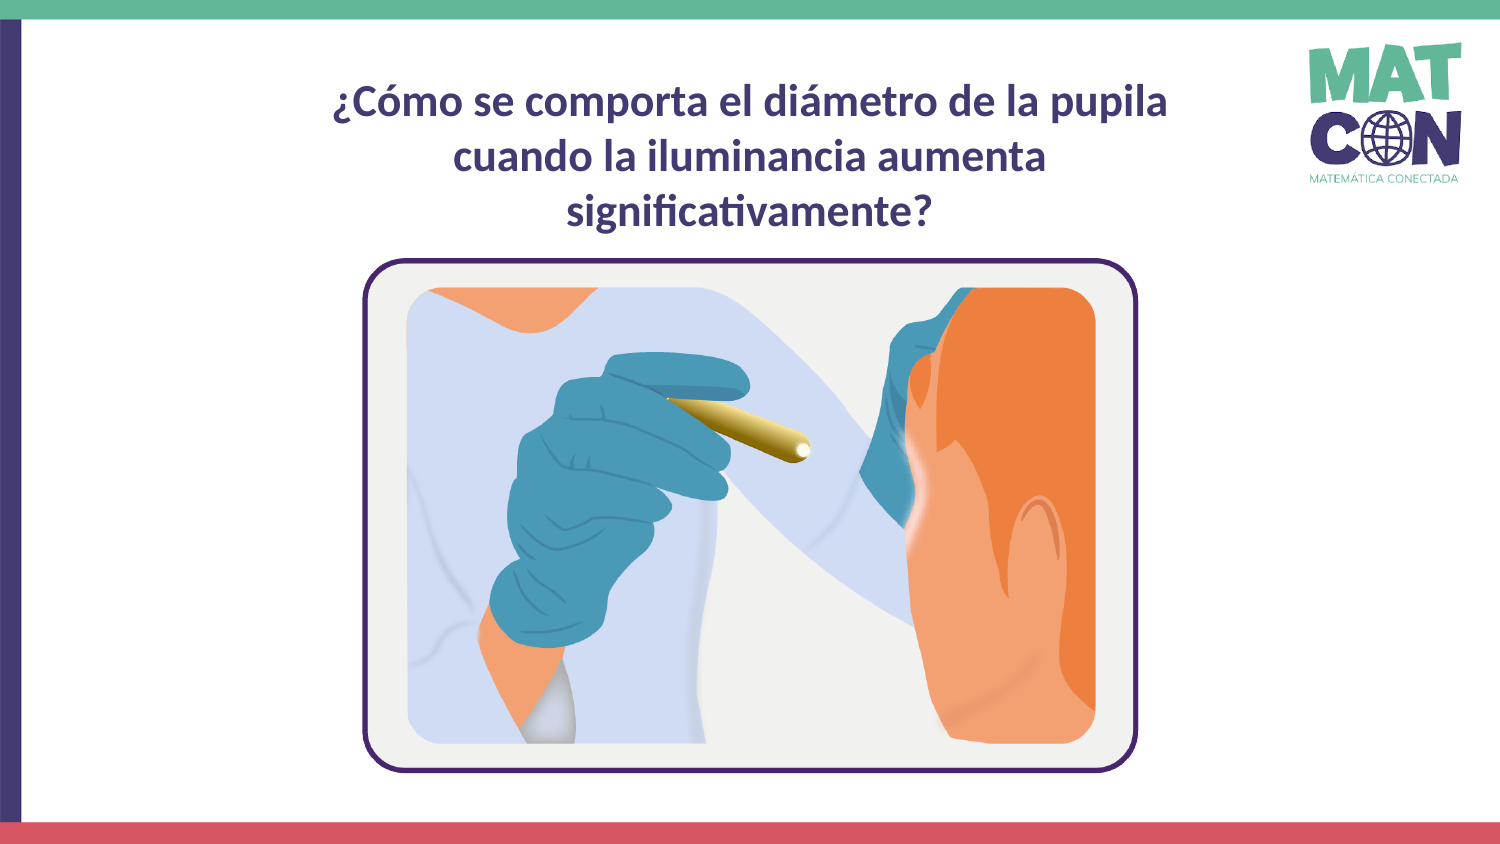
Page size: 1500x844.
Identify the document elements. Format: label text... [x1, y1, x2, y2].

text_box ¿Cómo se comporta el diámetro de la pupila cuando la iluminancia aumenta significativamente? [256, 64, 1244, 241]
picture [0, 0, 1500, 844]
